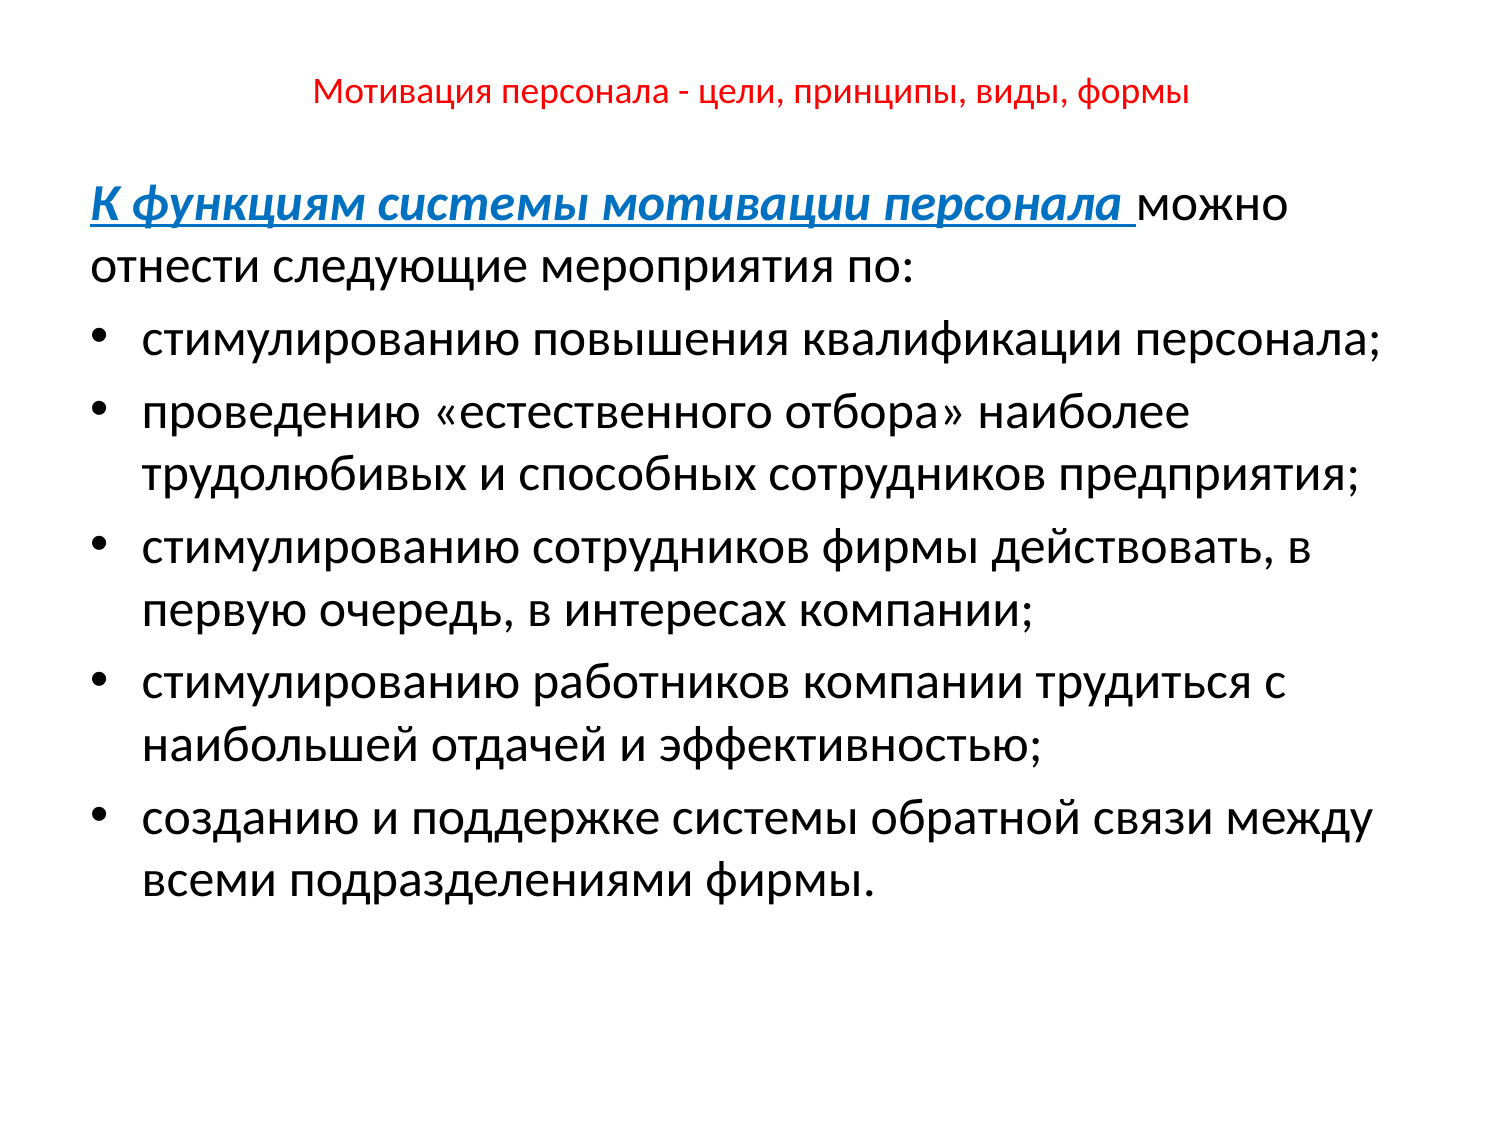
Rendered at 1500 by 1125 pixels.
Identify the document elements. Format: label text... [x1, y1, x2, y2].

list К функциям системы мотивации персонала можно отнести следующие мероприятия по: стимулированию повышения квалификации персонала; проведению «естественного отбора» наиболее трудолюбивых и способных сотрудников предприятия; стимулированию сотрудников фирмы действовать, в первую очередь, в интересах компании; стимулированию работников компании трудиться с наибольшей отдачей и эффективностью; созданию и поддержке системы обратной связи между всеми подразделениями фирмы. [75, 160, 1425, 1005]
title Мотивация персонала - цели, принципы, виды, формы [76, 54, 1427, 124]
